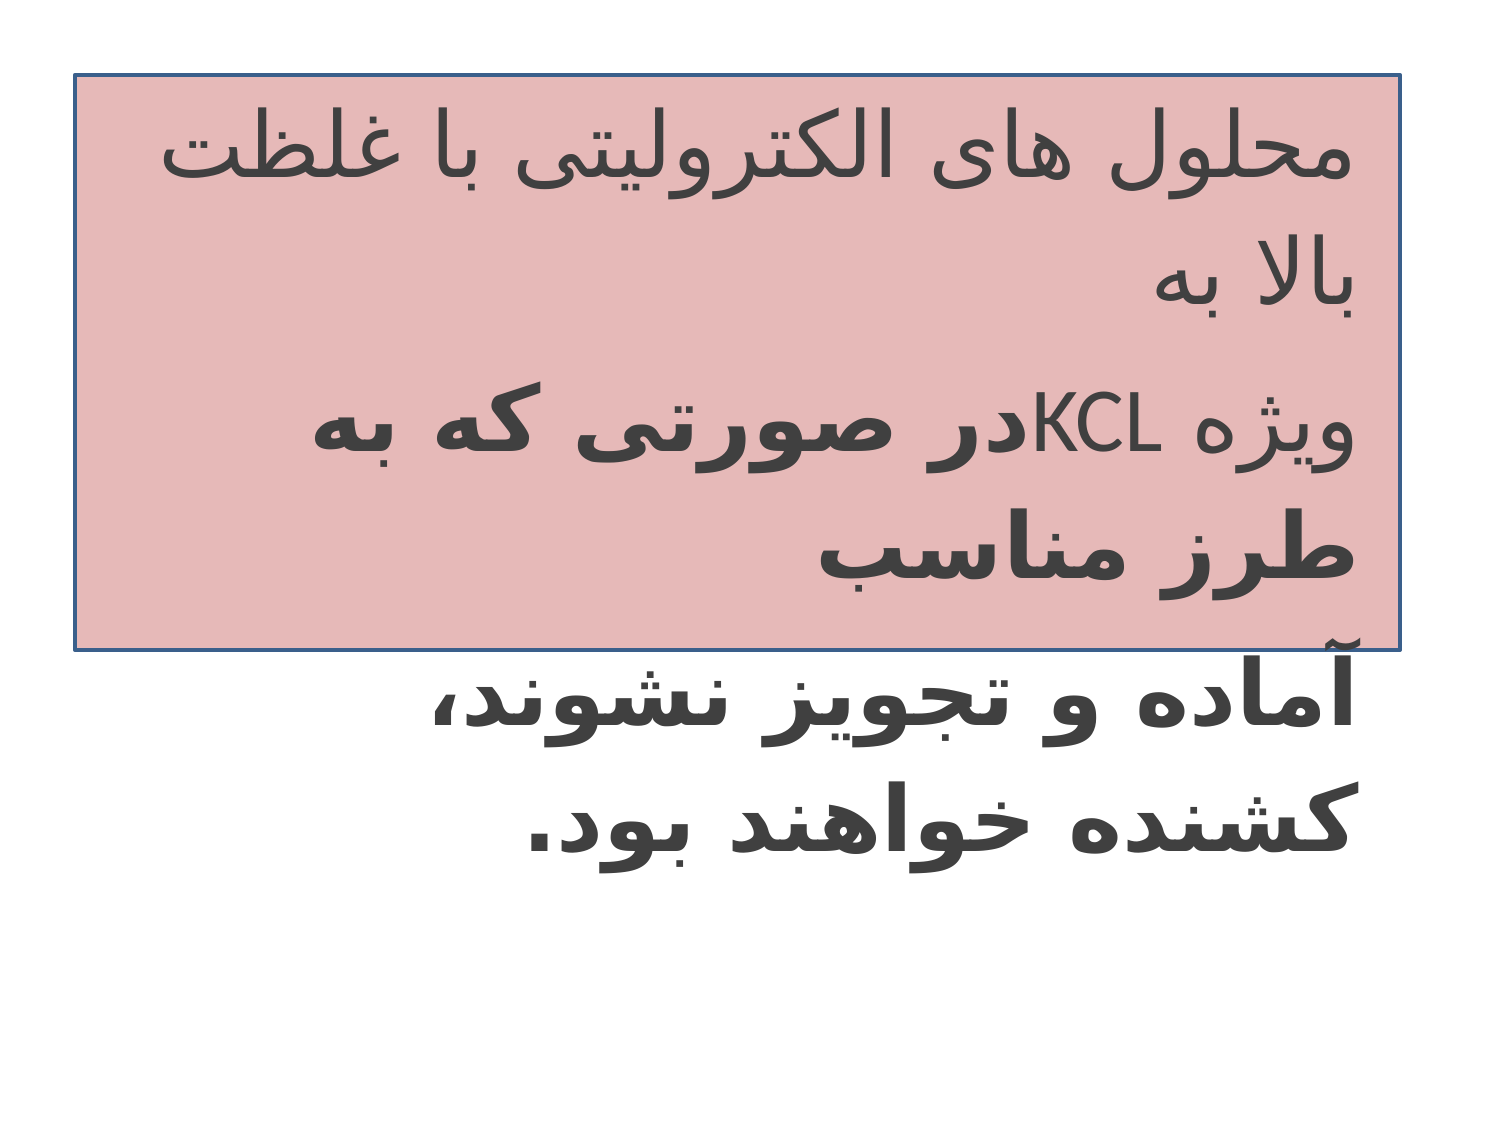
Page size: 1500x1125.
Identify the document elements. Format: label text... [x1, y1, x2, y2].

text_box محلول های الکترولیتی با غلظت بالا به ویژه KCLدر صورتی که به طرز مناسب آماده و تجویز نشوند، کشنده خواهند بود. [99, 62, 1375, 969]
text_box [1375, 73, 1402, 652]
text_box [73, 73, 99, 652]
